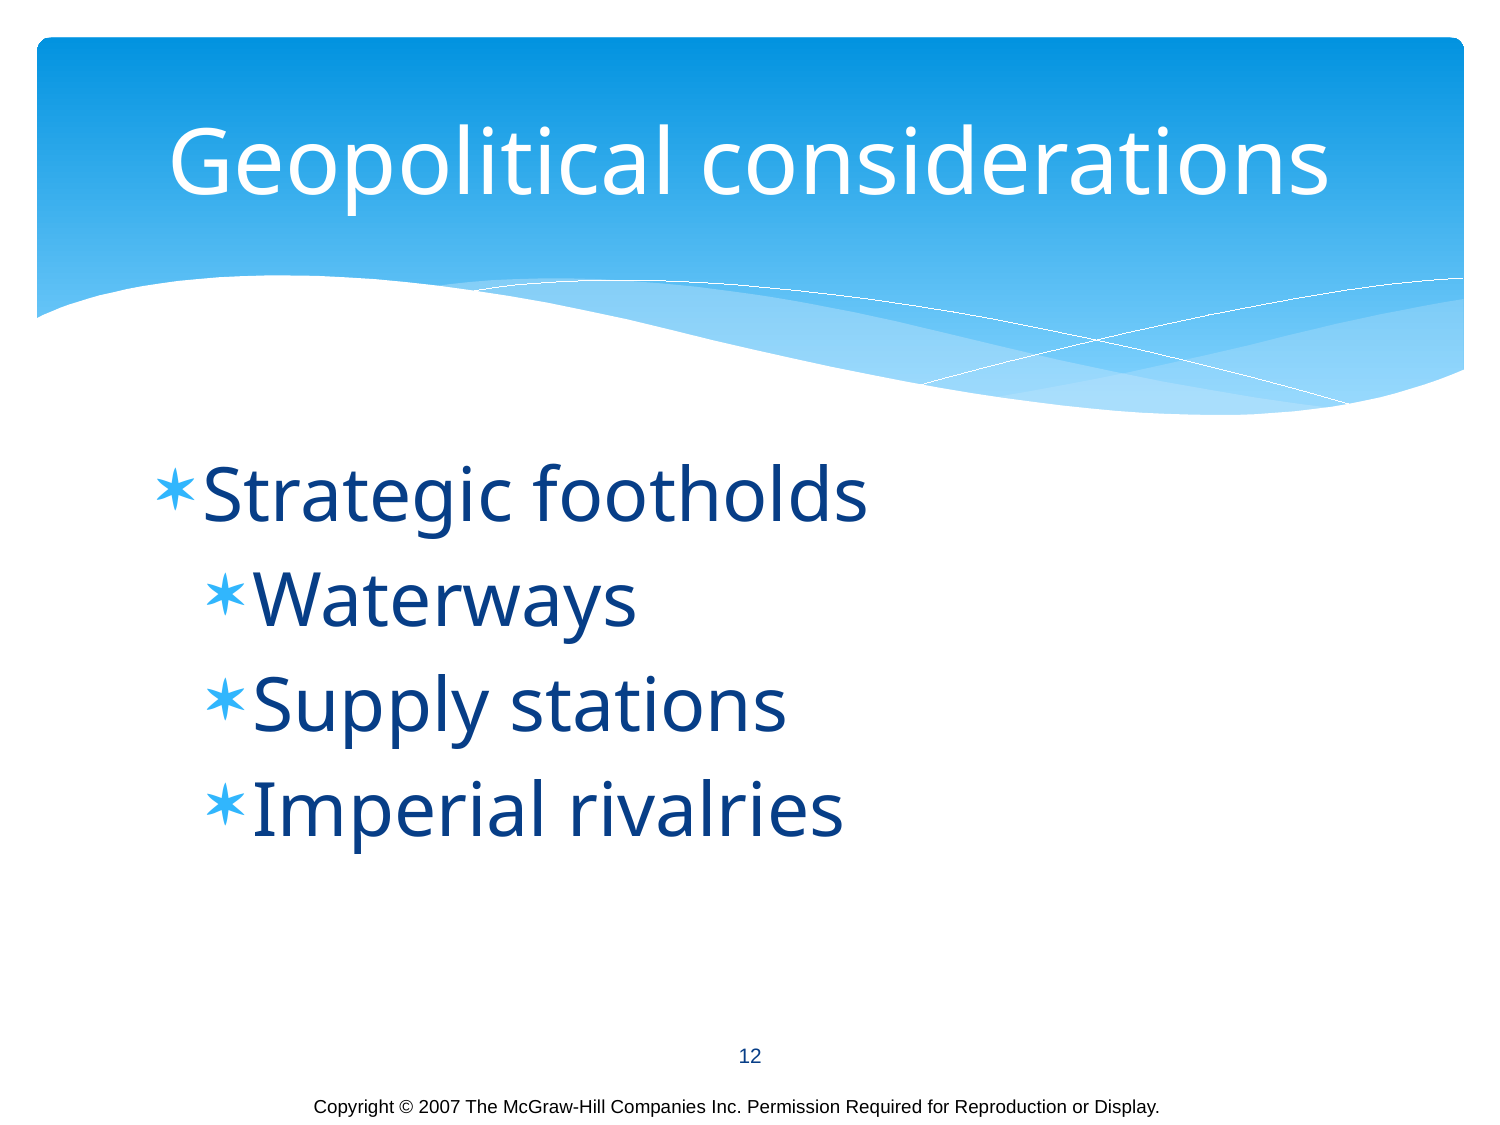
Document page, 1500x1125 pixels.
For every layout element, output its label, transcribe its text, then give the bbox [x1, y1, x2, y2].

list Strategic footholds Waterways Supply stations Imperial rivalries [142, 438, 1359, 1005]
title Geopolitical considerations [75, 55, 1425, 261]
slide_number 12 [654, 1025, 846, 1086]
